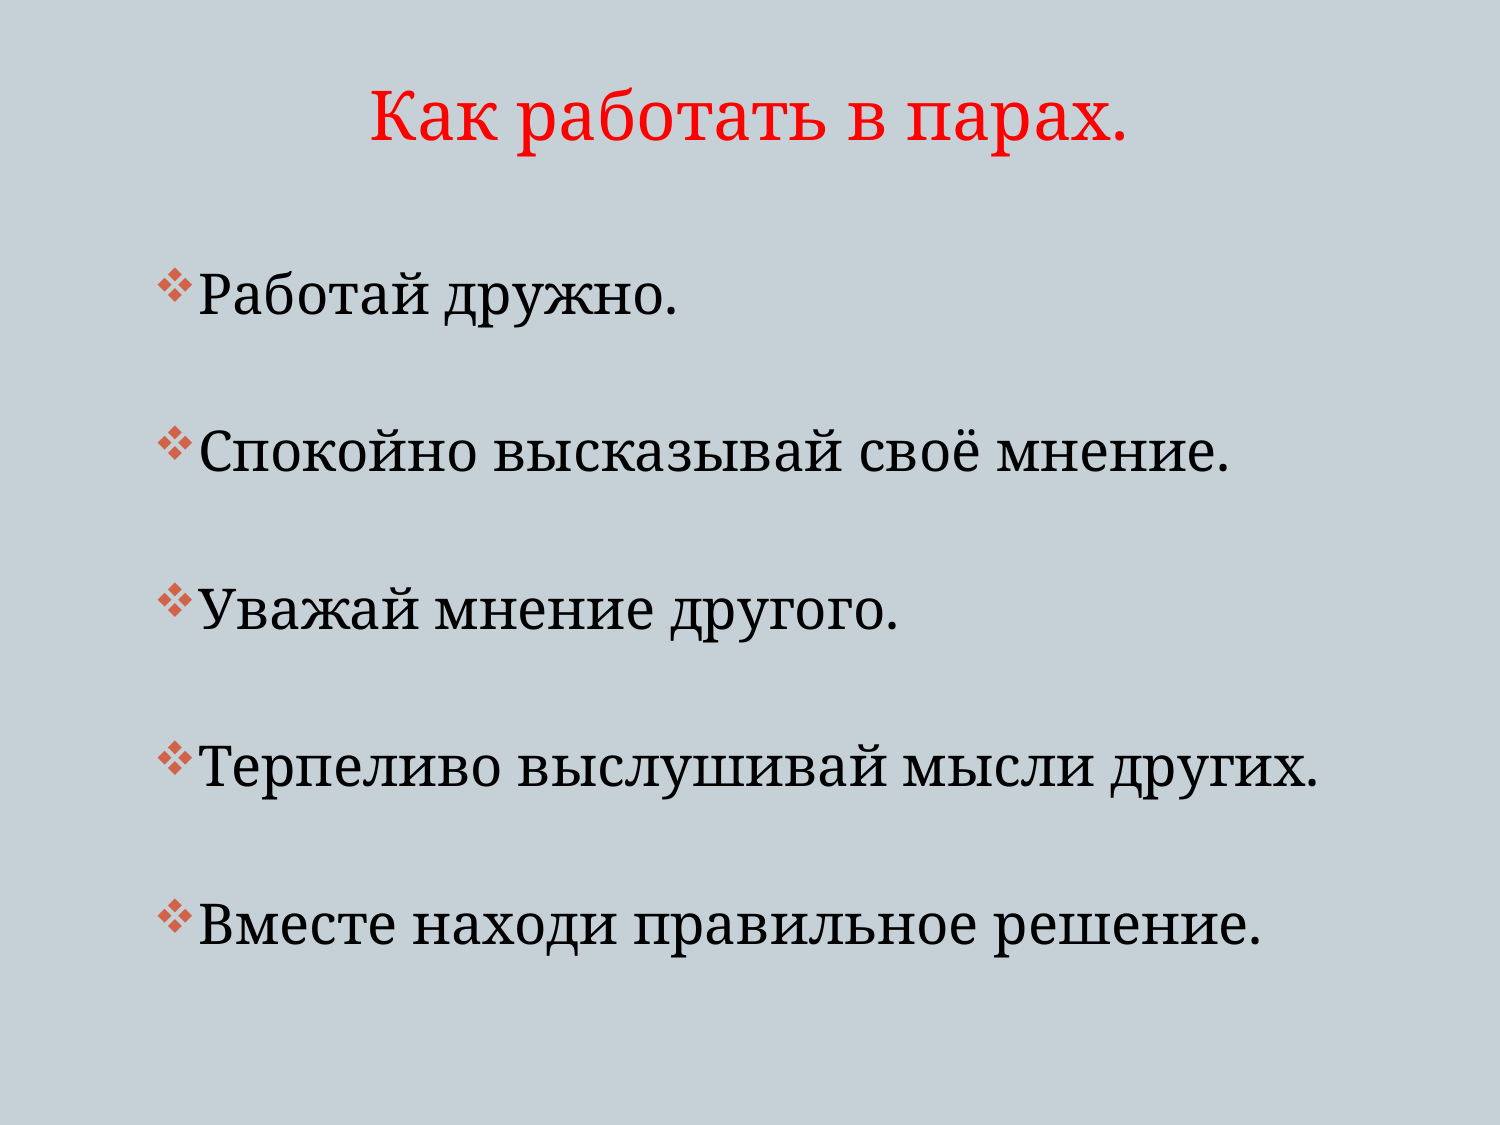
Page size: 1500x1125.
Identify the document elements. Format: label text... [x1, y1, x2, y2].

list Работай дружно. Спокойно высказывай своё мнение. Уважай мнение другого. Терпеливо выслушивай мысли других. Вместе находи правильное решение. [49, 250, 1445, 1001]
title Как работать в парах. [49, 37, 1450, 162]
